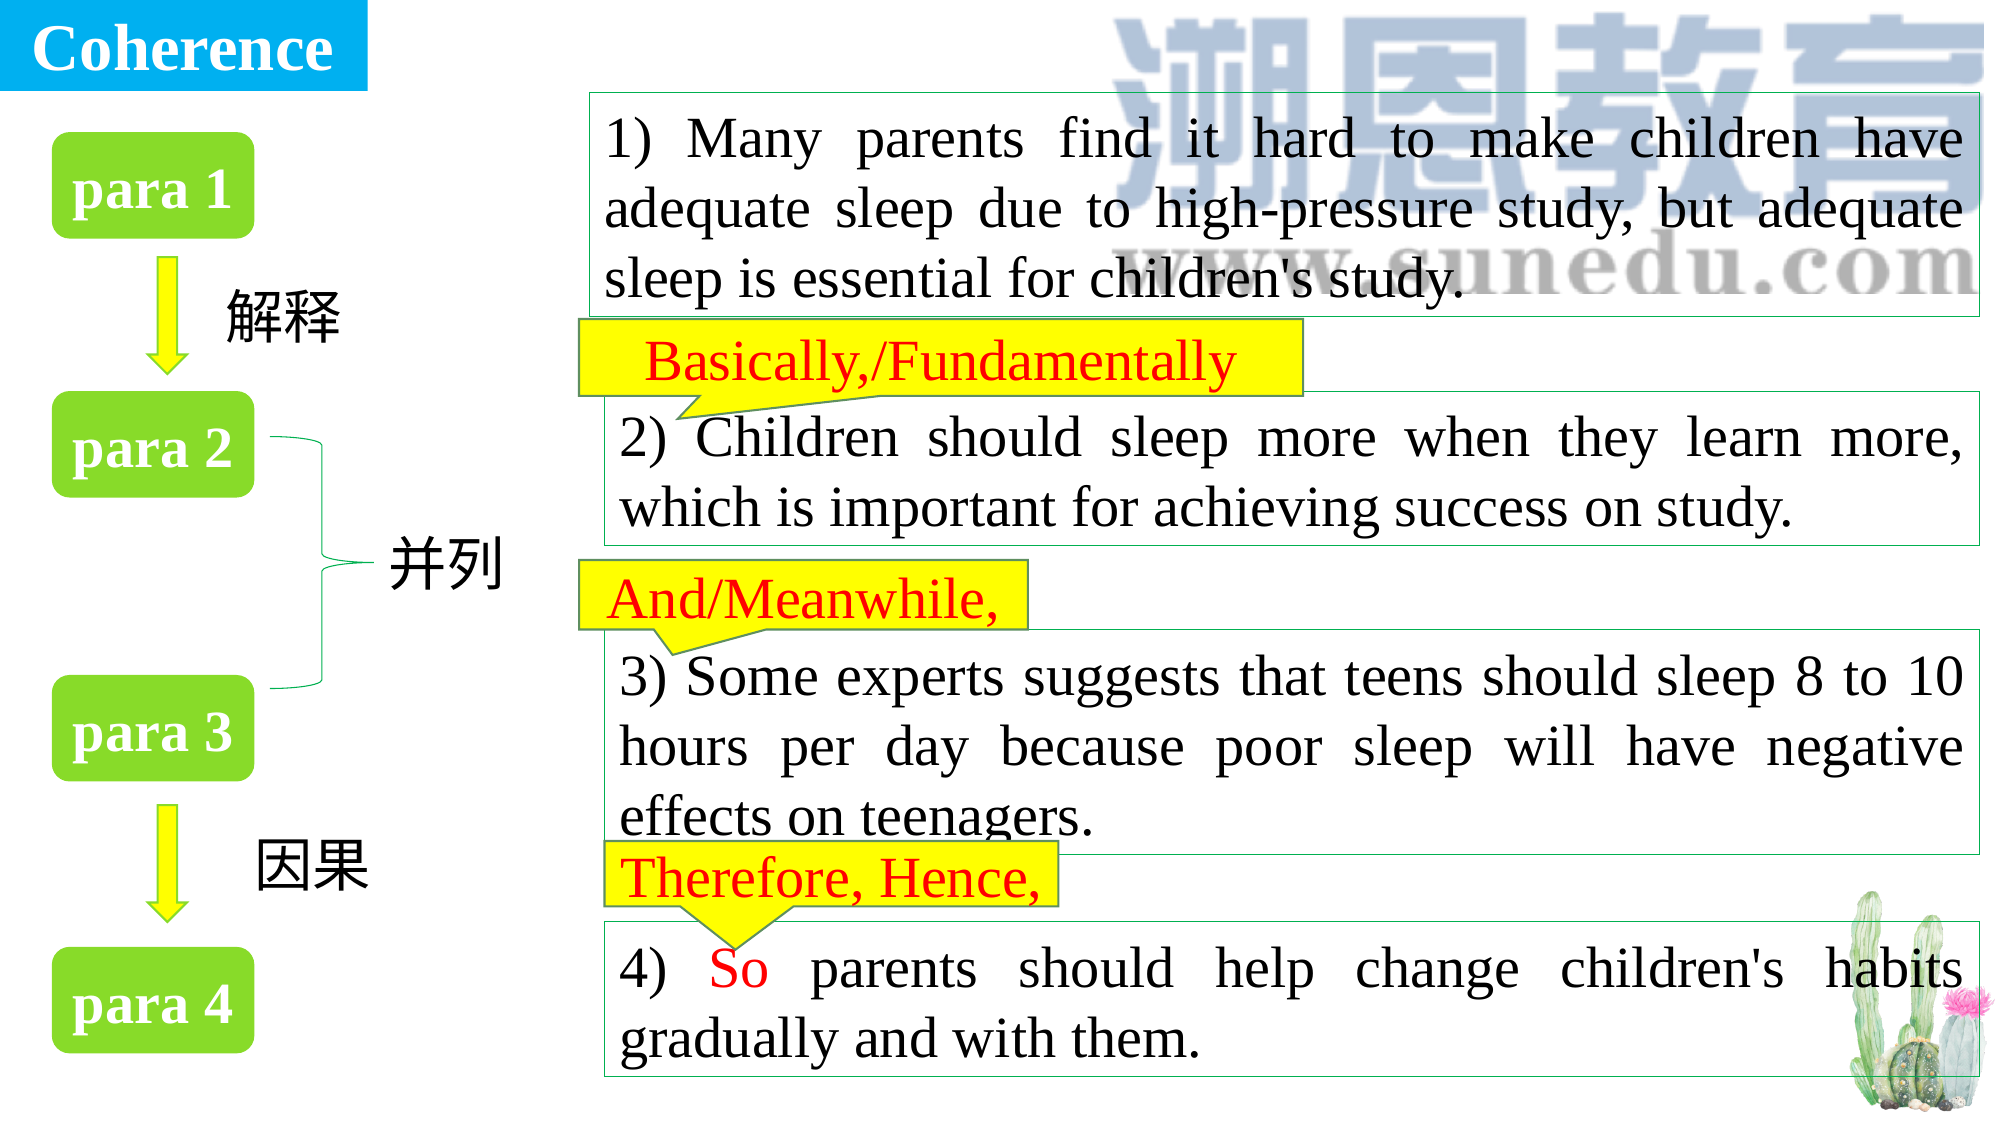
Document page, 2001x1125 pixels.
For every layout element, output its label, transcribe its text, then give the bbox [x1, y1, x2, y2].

text_box [269, 436, 373, 690]
text_box Therefore, Hence, [603, 839, 1060, 952]
text_box [145, 256, 190, 376]
text_box para 4 [50, 945, 256, 1055]
picture [1109, 10, 1984, 294]
text_box 1) Many parents find it hard to make children have adequate sleep due to high-pressure study, but adequate sleep is essential for children's study. [589, 92, 1980, 317]
text_box 3) Some experts suggests that teens should sleep 8 to 10 hours per day because poor sleep will have negative effects on teenagers. [604, 629, 1980, 855]
text_box [145, 804, 190, 924]
picture [1839, 882, 2000, 1121]
text_box And/Meanwhile, [578, 558, 1029, 657]
text_box 并列 [373, 519, 538, 605]
text_box 解释 [210, 272, 374, 358]
text_box para 1 [50, 131, 256, 240]
text_box 因果 [240, 820, 404, 906]
text_box Coherence [0, 0, 368, 91]
text_box para 2 [50, 389, 256, 499]
text_box 4) So parents should help change children's habits gradually and with them. [604, 921, 1980, 1077]
text_box 2) Children should sleep more when they learn more, which is important for achieving success on study. [604, 391, 1980, 546]
text_box Basically,/Fundamentally [577, 317, 1305, 421]
text_box para 3 [50, 673, 256, 783]
